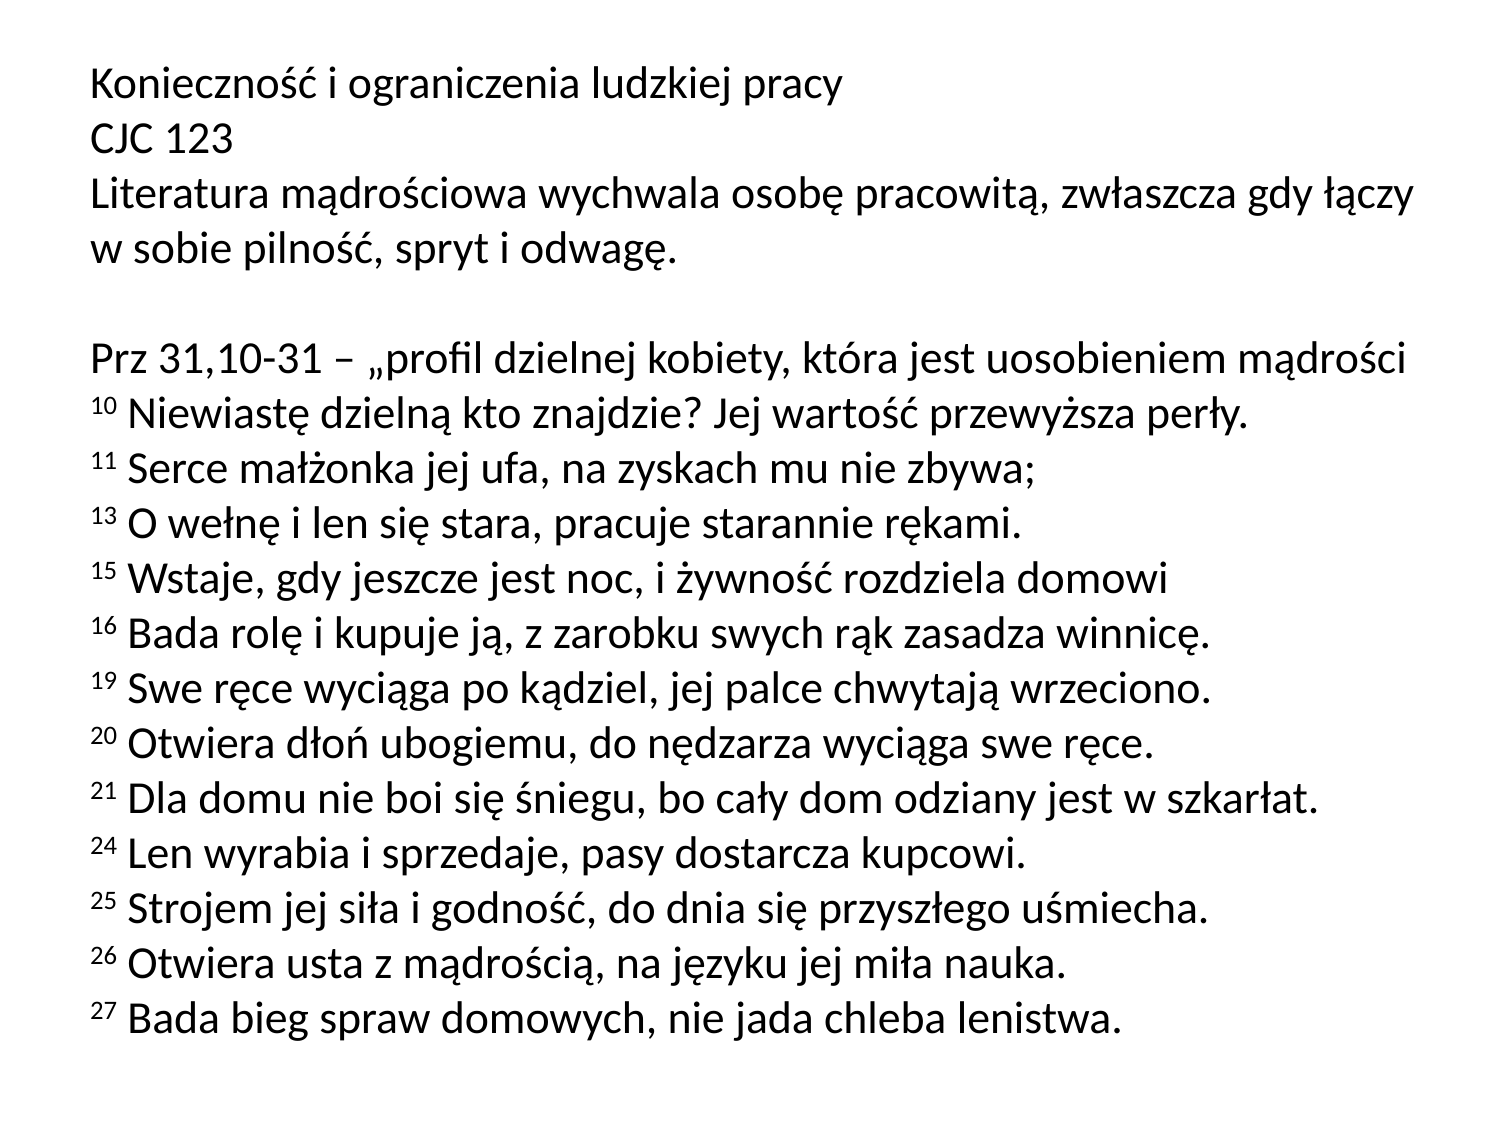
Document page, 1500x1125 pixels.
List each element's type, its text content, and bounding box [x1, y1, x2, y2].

title Konieczność i ograniczenia ludzkiej pracy CJC 123 Literatura mądrościowa wychwala osobę pracowitą, zwłaszcza gdy łączy w sobie pilność, spryt i odwagę. Prz 31,10-31 – „profil dzielnej kobiety, która jest uosobieniem mądrości 10 Niewiastę dzielną kto znajdzie? Jej wartość przewyższa perły. 11 Serce małżonka jej ufa, na zyskach mu nie zbywa; 13 O wełnę i len się stara, pracuje starannie rękami. 15 Wstaje, gdy jeszcze jest noc, i żywność rozdziela domowi 16 Bada rolę i kupuje ją, z zarobku swych rąk zasadza winnicę. 19 Swe ręce wyciąga po kądziel, jej palce chwytają wrzeciono. 20 Otwiera dłoń ubogiemu, do nędzarza wyciąga swe ręce. 21 Dla domu nie boi się śniegu, bo cały dom odziany jest w szkarłat. 24 Len wyrabia i sprzedaje, pasy dostarcza kupcowi. 25 Strojem jej siła i godność, do dnia się przyszłego uśmiecha. 26 Otwiera usta z mądrością, na języku jej miła nauka. 27 Bada bieg spraw domowych, nie jada chleba lenistwa. [75, 45, 1471, 1047]
